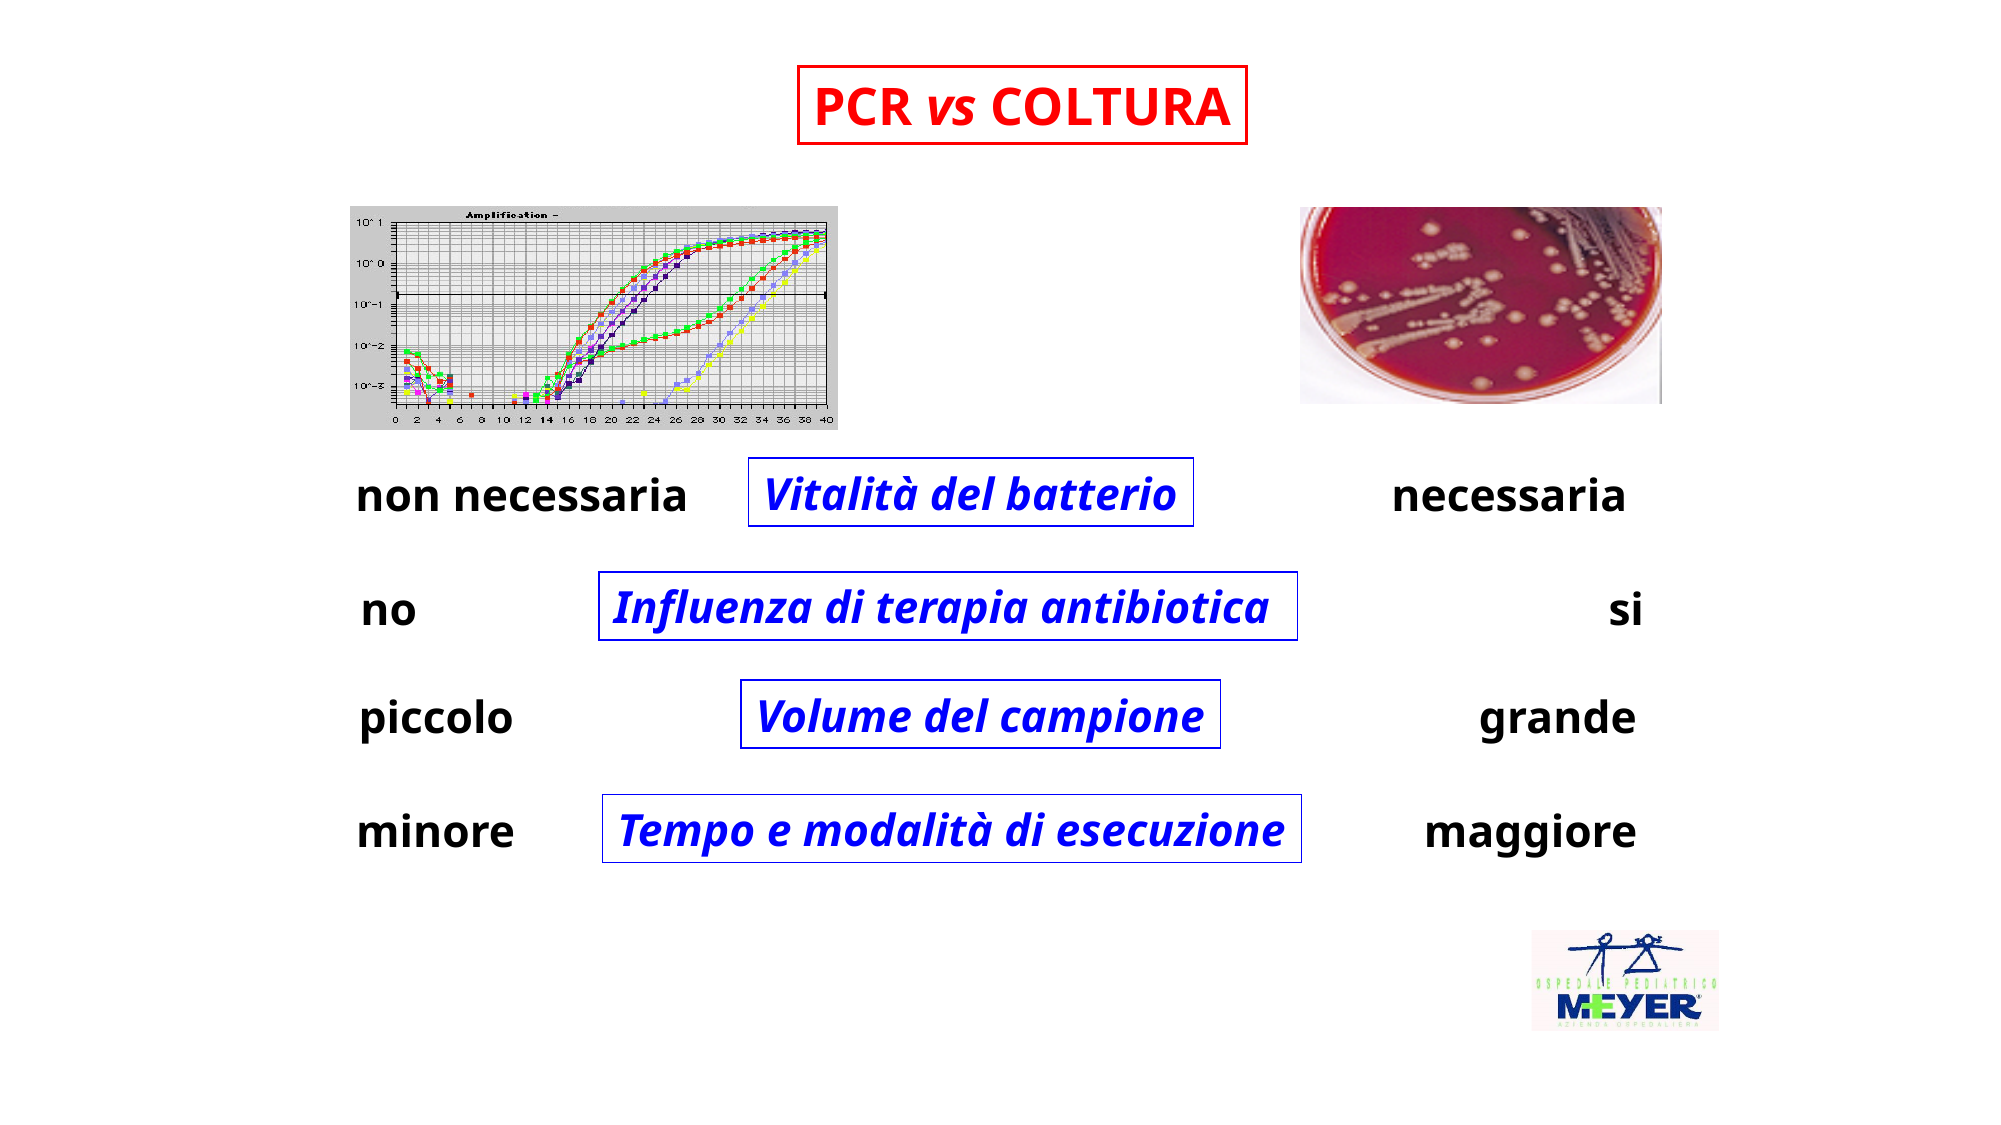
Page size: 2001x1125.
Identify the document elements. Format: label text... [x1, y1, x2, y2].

text_box no [345, 573, 432, 642]
text_box Vitalità del batterio [748, 458, 1194, 527]
text_box minore [341, 795, 531, 864]
text_box Tempo e modalità di esecuzione [602, 794, 1302, 863]
text_box non necessaria [340, 459, 704, 528]
text_box necessaria [1376, 459, 1643, 528]
text_box grande [1464, 681, 1652, 750]
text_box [349, 207, 838, 430]
text_box Volume del campione [741, 680, 1221, 749]
picture [1299, 207, 1663, 404]
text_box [1531, 930, 1720, 1031]
text_box PCR vs COLTURA [798, 66, 1247, 144]
text_box Influenza di terapia antibiotica [599, 572, 1298, 641]
text_box maggiore [1409, 795, 1653, 864]
text_box piccolo [343, 681, 530, 750]
text_box si [1593, 573, 1659, 642]
